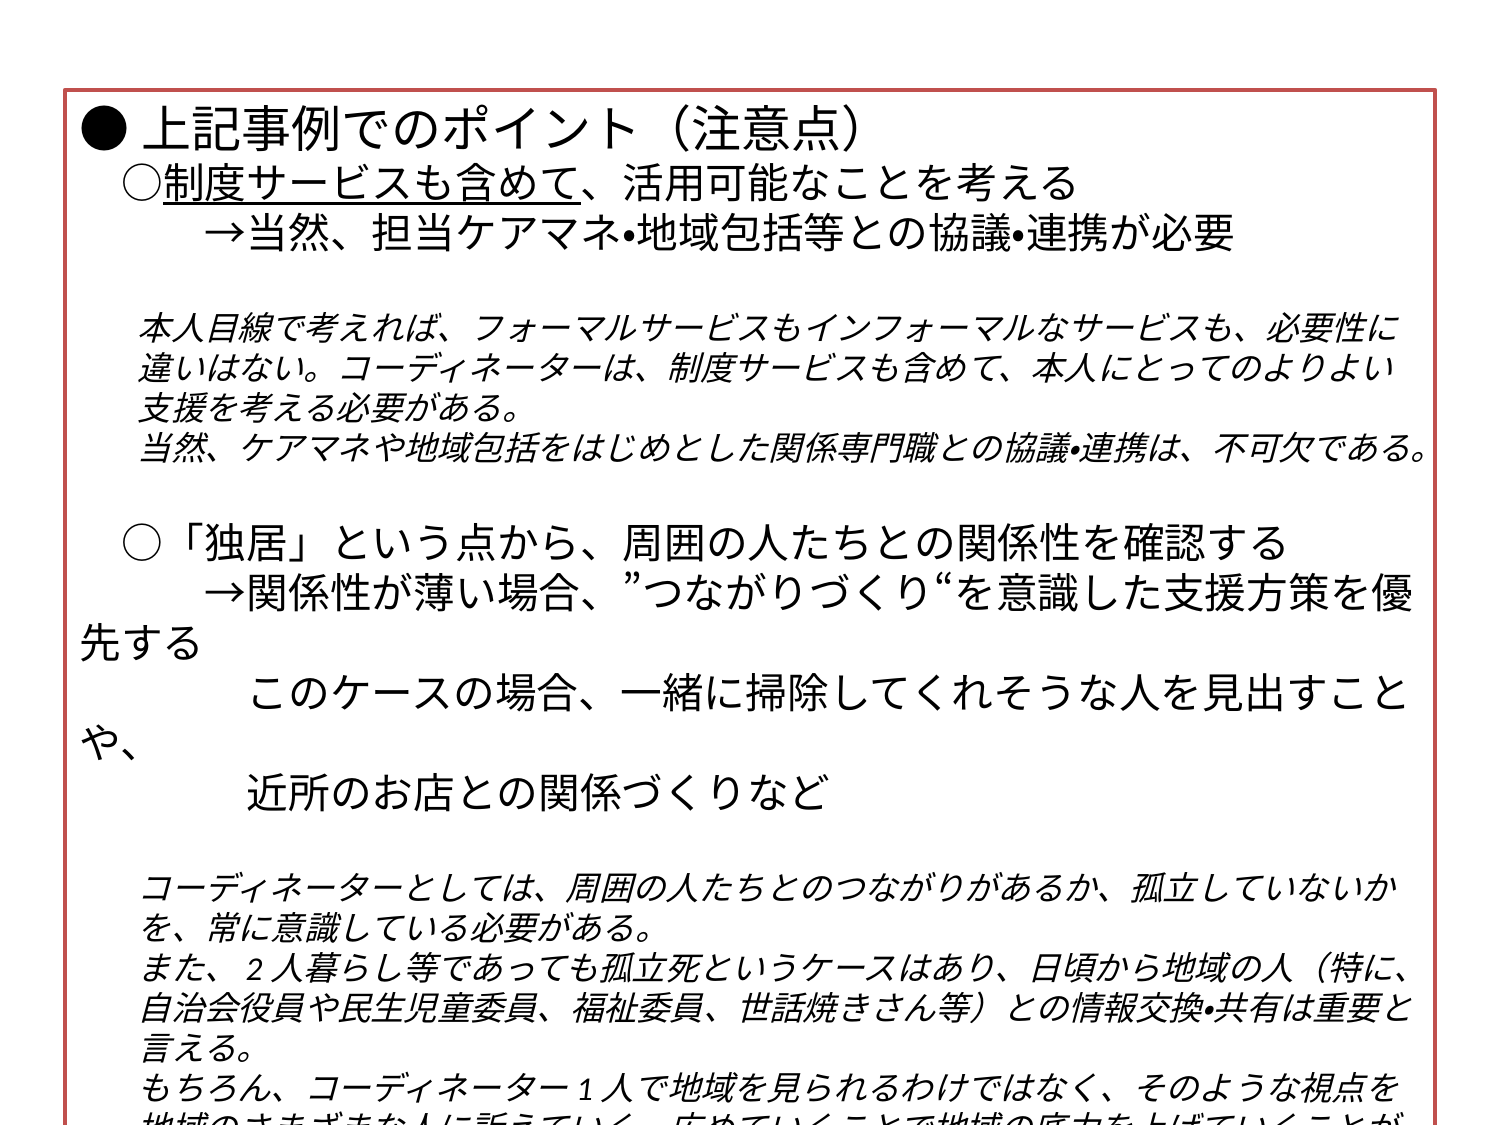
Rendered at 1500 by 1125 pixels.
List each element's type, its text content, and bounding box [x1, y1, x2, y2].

text_box ●上記事例でのポイント（注意点） ○制度サービスも含めて、活用可能なことを考える →当然、担当ケアマネ・地域包括等との協議・連携が必要 本人目線で考えれば、フォーマルサービスもインフォーマルなサービスも、必要性に違いはない。コーディネーターは、制度サービスも含めて、本人にとってのよりよい支援を考える必要がある。 当然、ケアマネや地域包括をはじめとした関係専門職との協議・連携は、不可欠である。 ○「独居」という点から、周囲の人たちとの関係性を確認する →関係性が薄い場合、”つながりづくり“を意識した支援方策を優先する このケースの場合、一緒に掃除してくれそうな人を見出すことや、 近所のお店との関係づくりなど コーディネーターとしては、周囲の人たちとのつながりがあるか、孤立していないかを、常に意識している必要がある。 また、2人暮らし等であっても孤立死というケースはあり、日頃から地域の人（特に、自治会役員や民生児童委員、福祉委員、世話焼きさん等）との情報交換・共有は重要と言える。 もちろん、コーディネーター1人で地域を見られるわけではなく、そのような視点を地域のさまざまな人に訴えていく、広めていくことで地域の底力を上げていくことが大切である。 [63, 88, 1437, 1125]
